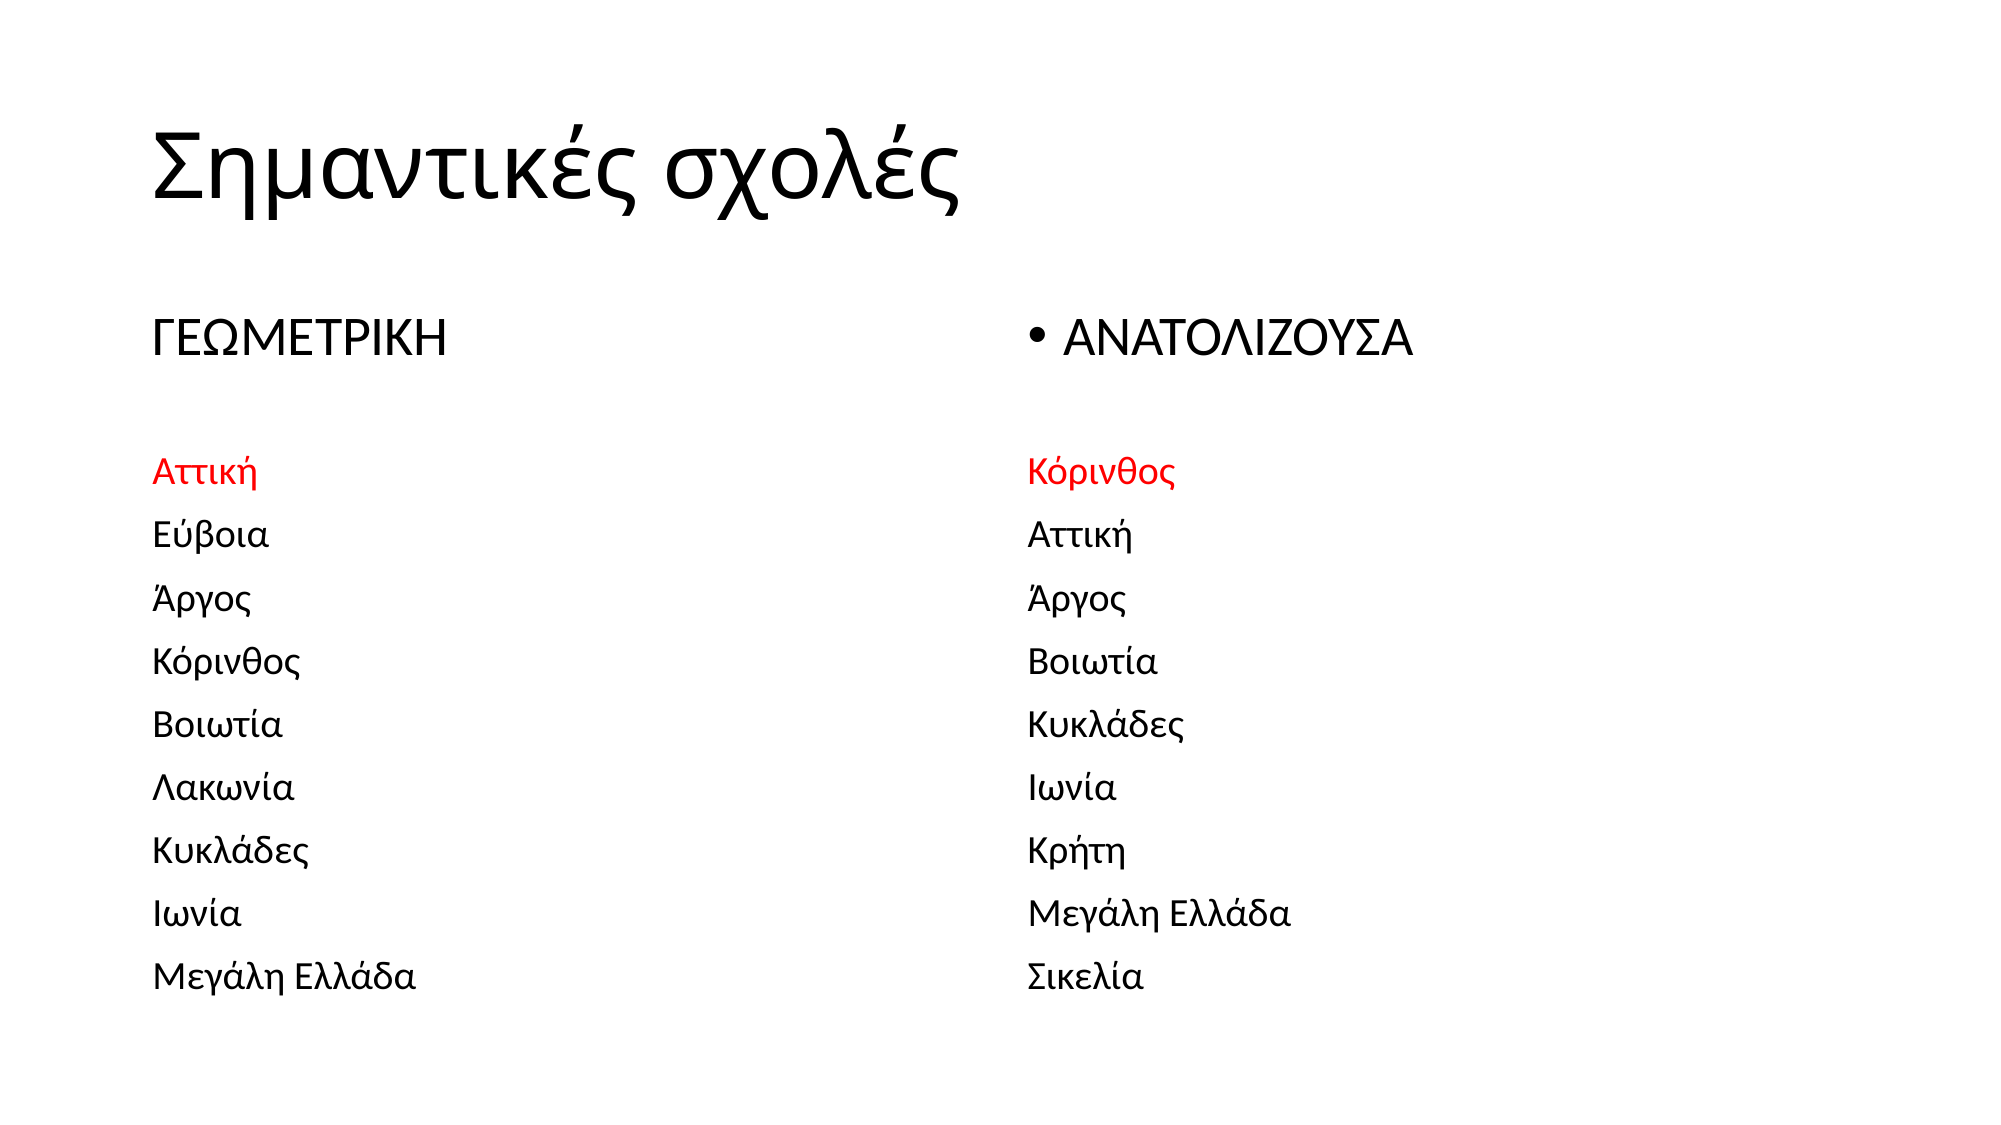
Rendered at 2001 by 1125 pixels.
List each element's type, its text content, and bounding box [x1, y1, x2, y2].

title Σημαντικές σχολές [137, 59, 1863, 278]
list ΓΕΩΜΕΤΡΙΚΗ Αττική Εύβοια Άργος Κόρινθος Βοιωτία Λακωνία Κυκλάδες Ιωνία Μεγάλη Ελλάδα [137, 299, 988, 1014]
list ΑΝΑΤΟΛΙΖΟΥΣΑ Κόρινθος Αττική Άργος Βοιωτία Κυκλάδες Ιωνία Κρήτη Μεγάλη Ελλάδα Σικελία [1012, 299, 1863, 1014]
